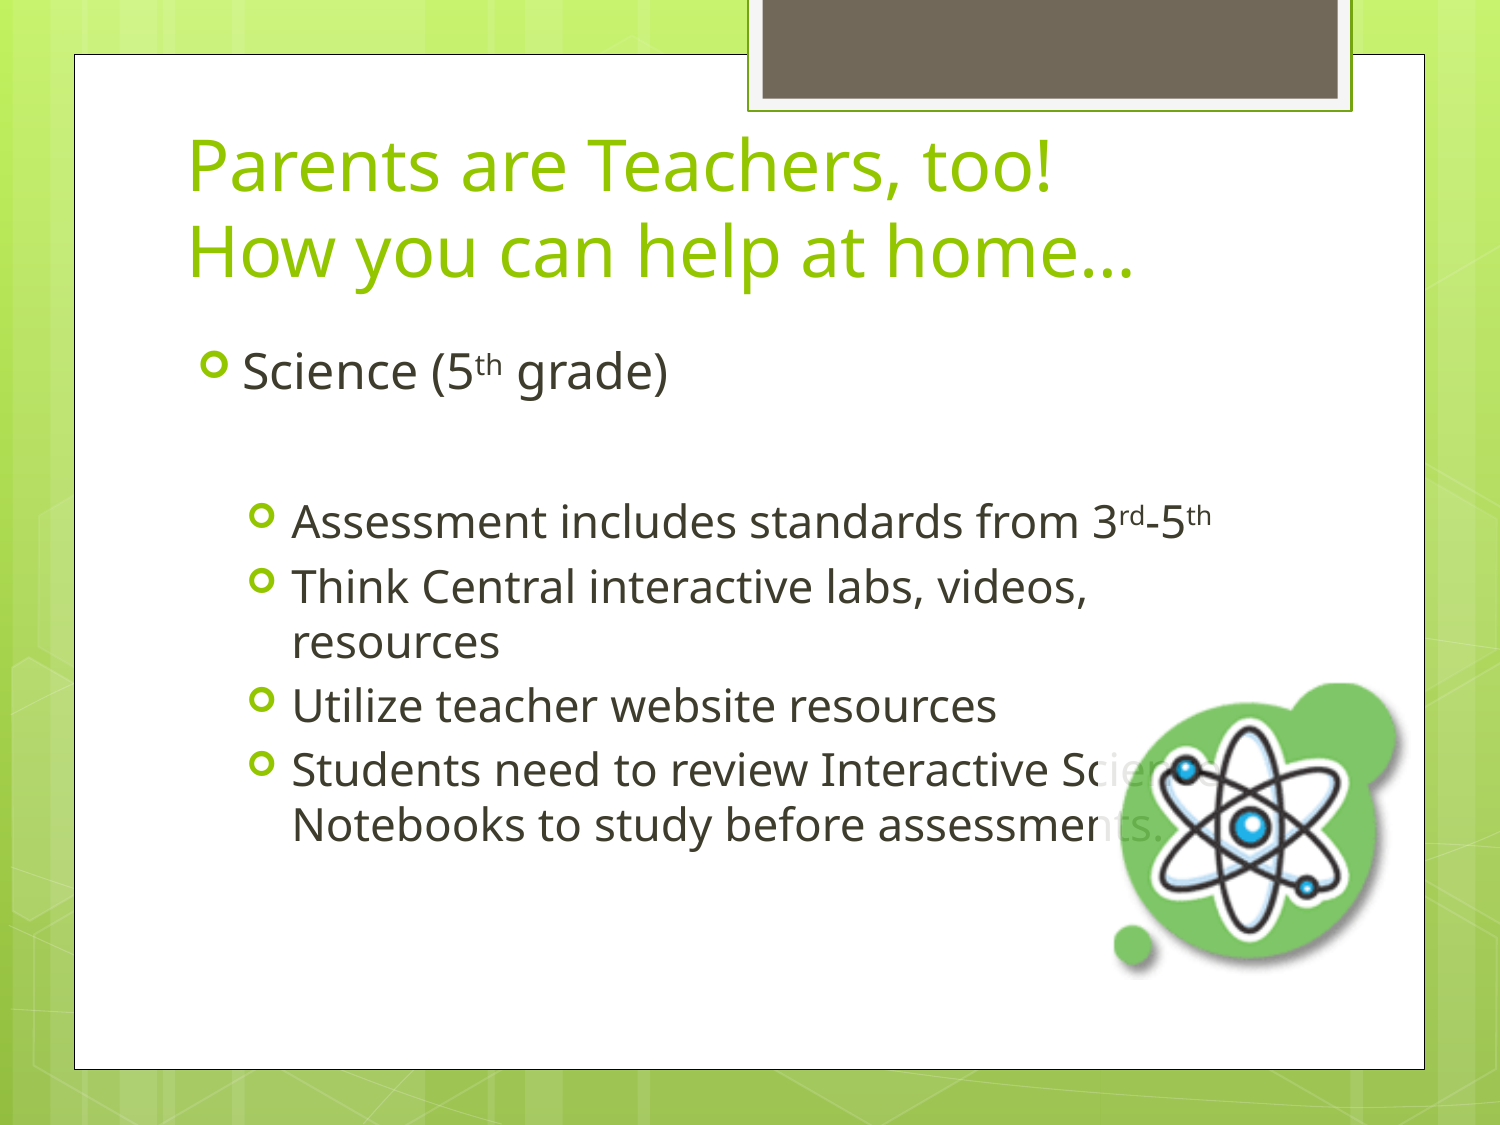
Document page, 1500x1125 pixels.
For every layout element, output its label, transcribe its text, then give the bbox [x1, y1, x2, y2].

title Parents are Teachers, too! How you can help at home… [171, 112, 1324, 300]
picture [1098, 666, 1412, 980]
list Science (5th grade) Assessment includes standards from 3rd-5th Think Central interactive labs, videos, resources Utilize teacher website resources Students need to review Interactive Science Notebooks to study before assessments. [171, 332, 1283, 1027]
